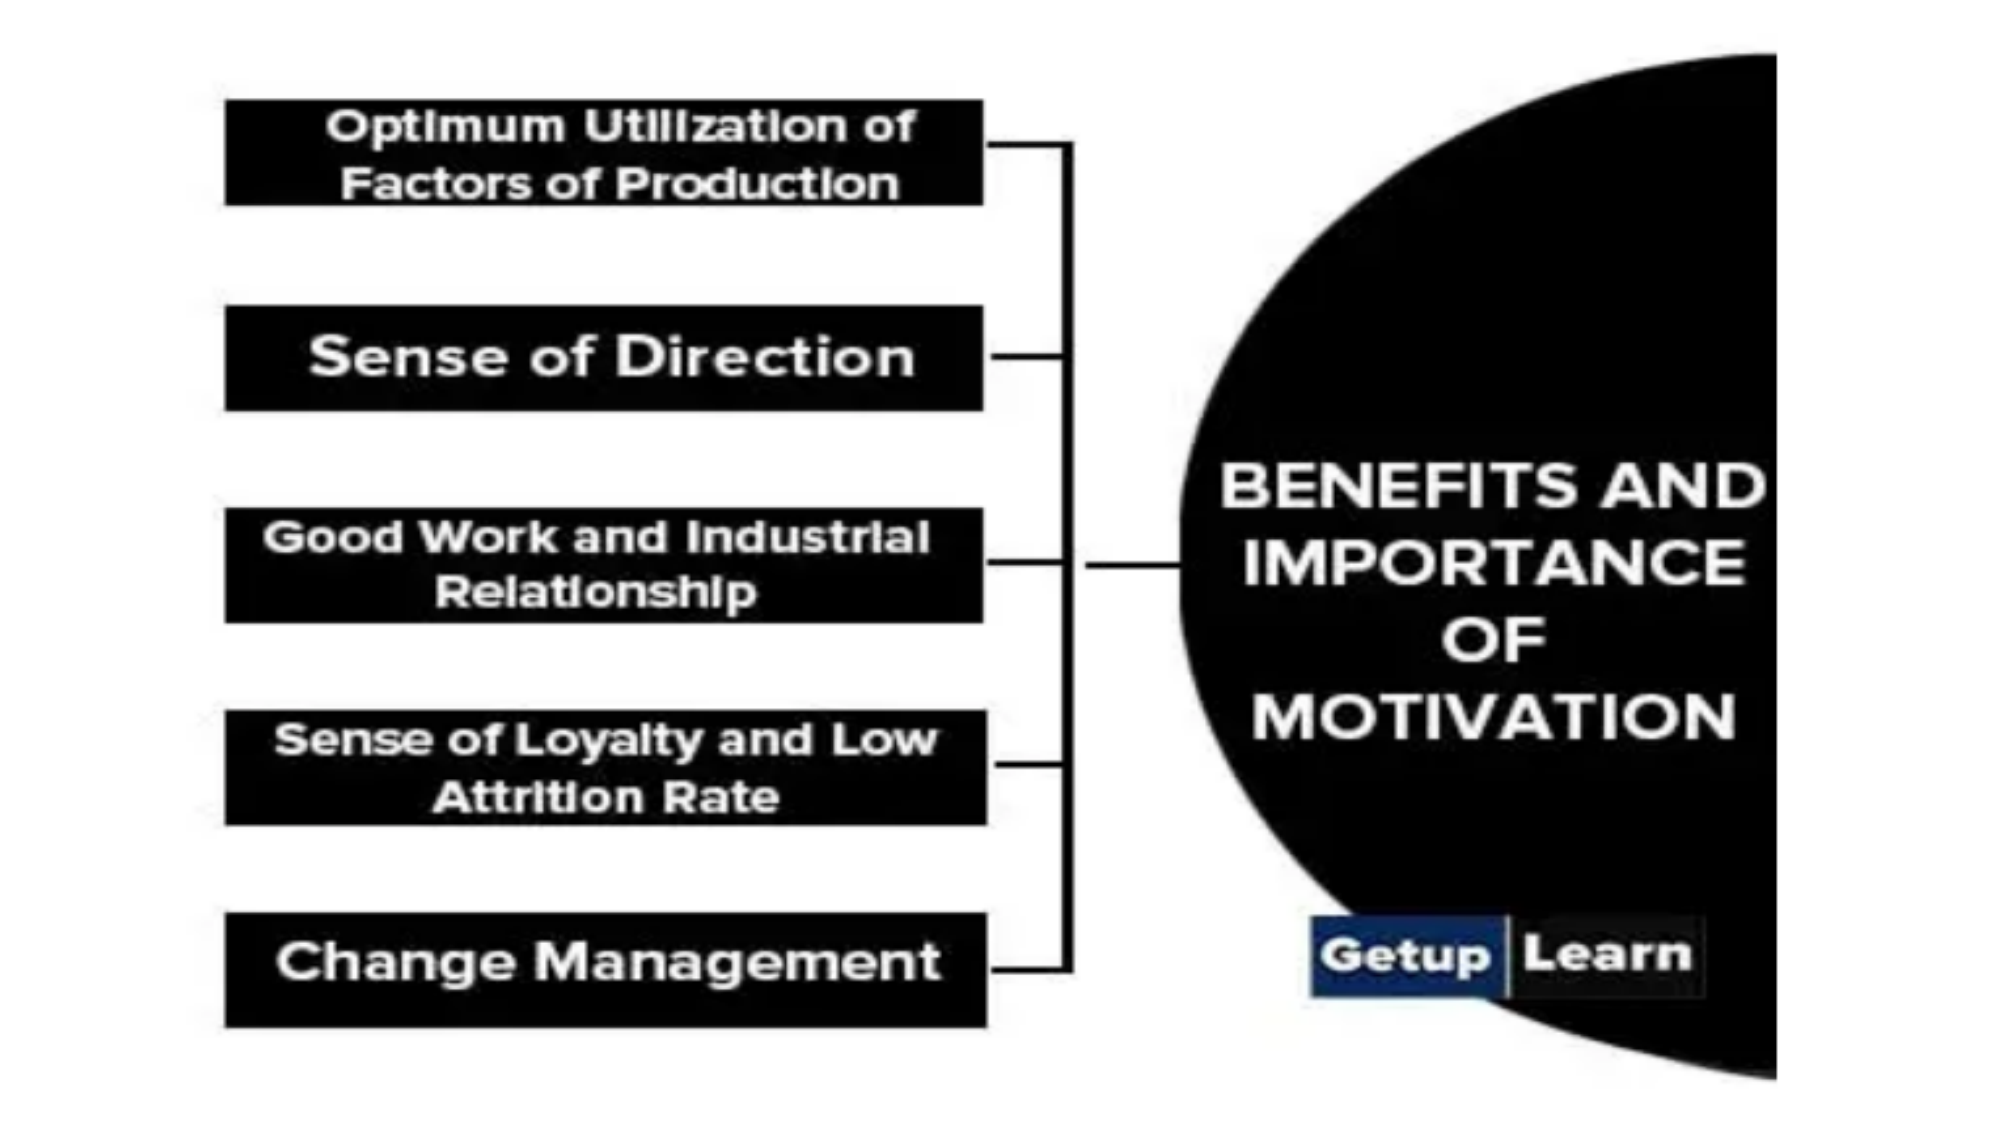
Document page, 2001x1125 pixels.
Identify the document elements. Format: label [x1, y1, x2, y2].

list [138, 33, 1885, 1125]
